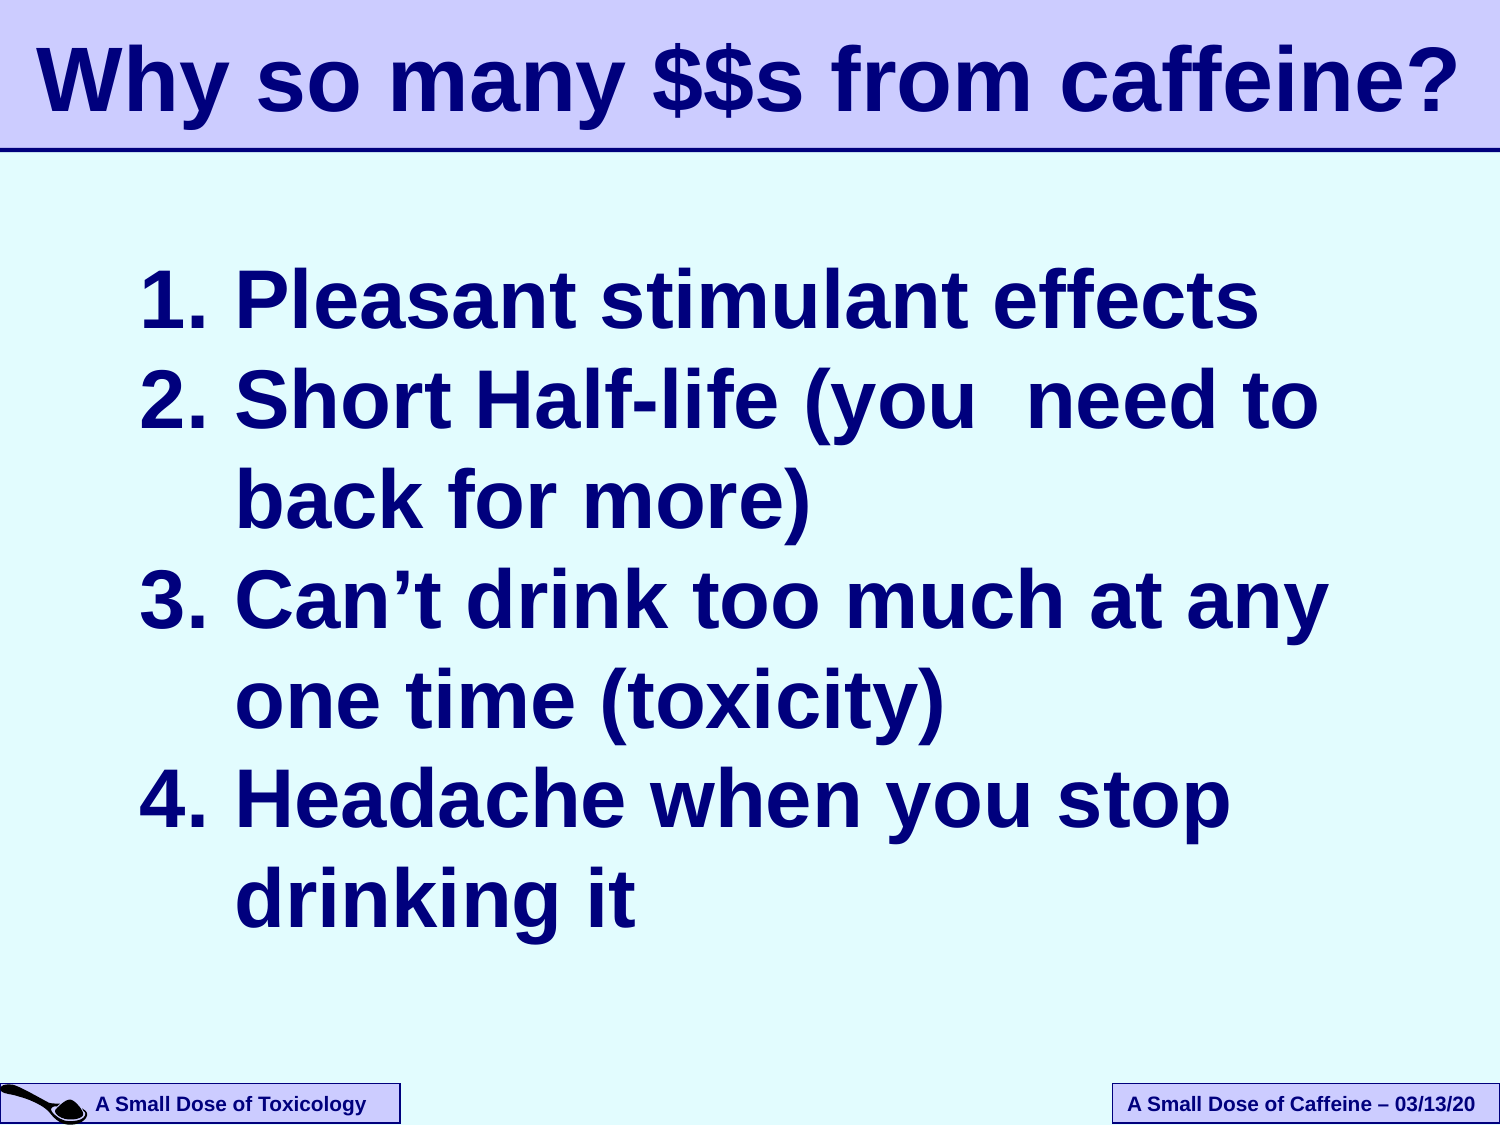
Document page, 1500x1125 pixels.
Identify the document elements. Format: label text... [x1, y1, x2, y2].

text_box Pleasant stimulant effects Short Half-life (you need to back for more) Can’t drink too much at any one time (toxicity) Headache when you stop drinking it [125, 237, 1350, 952]
title Why so many $$s from caffeine? [0, 12, 1500, 138]
